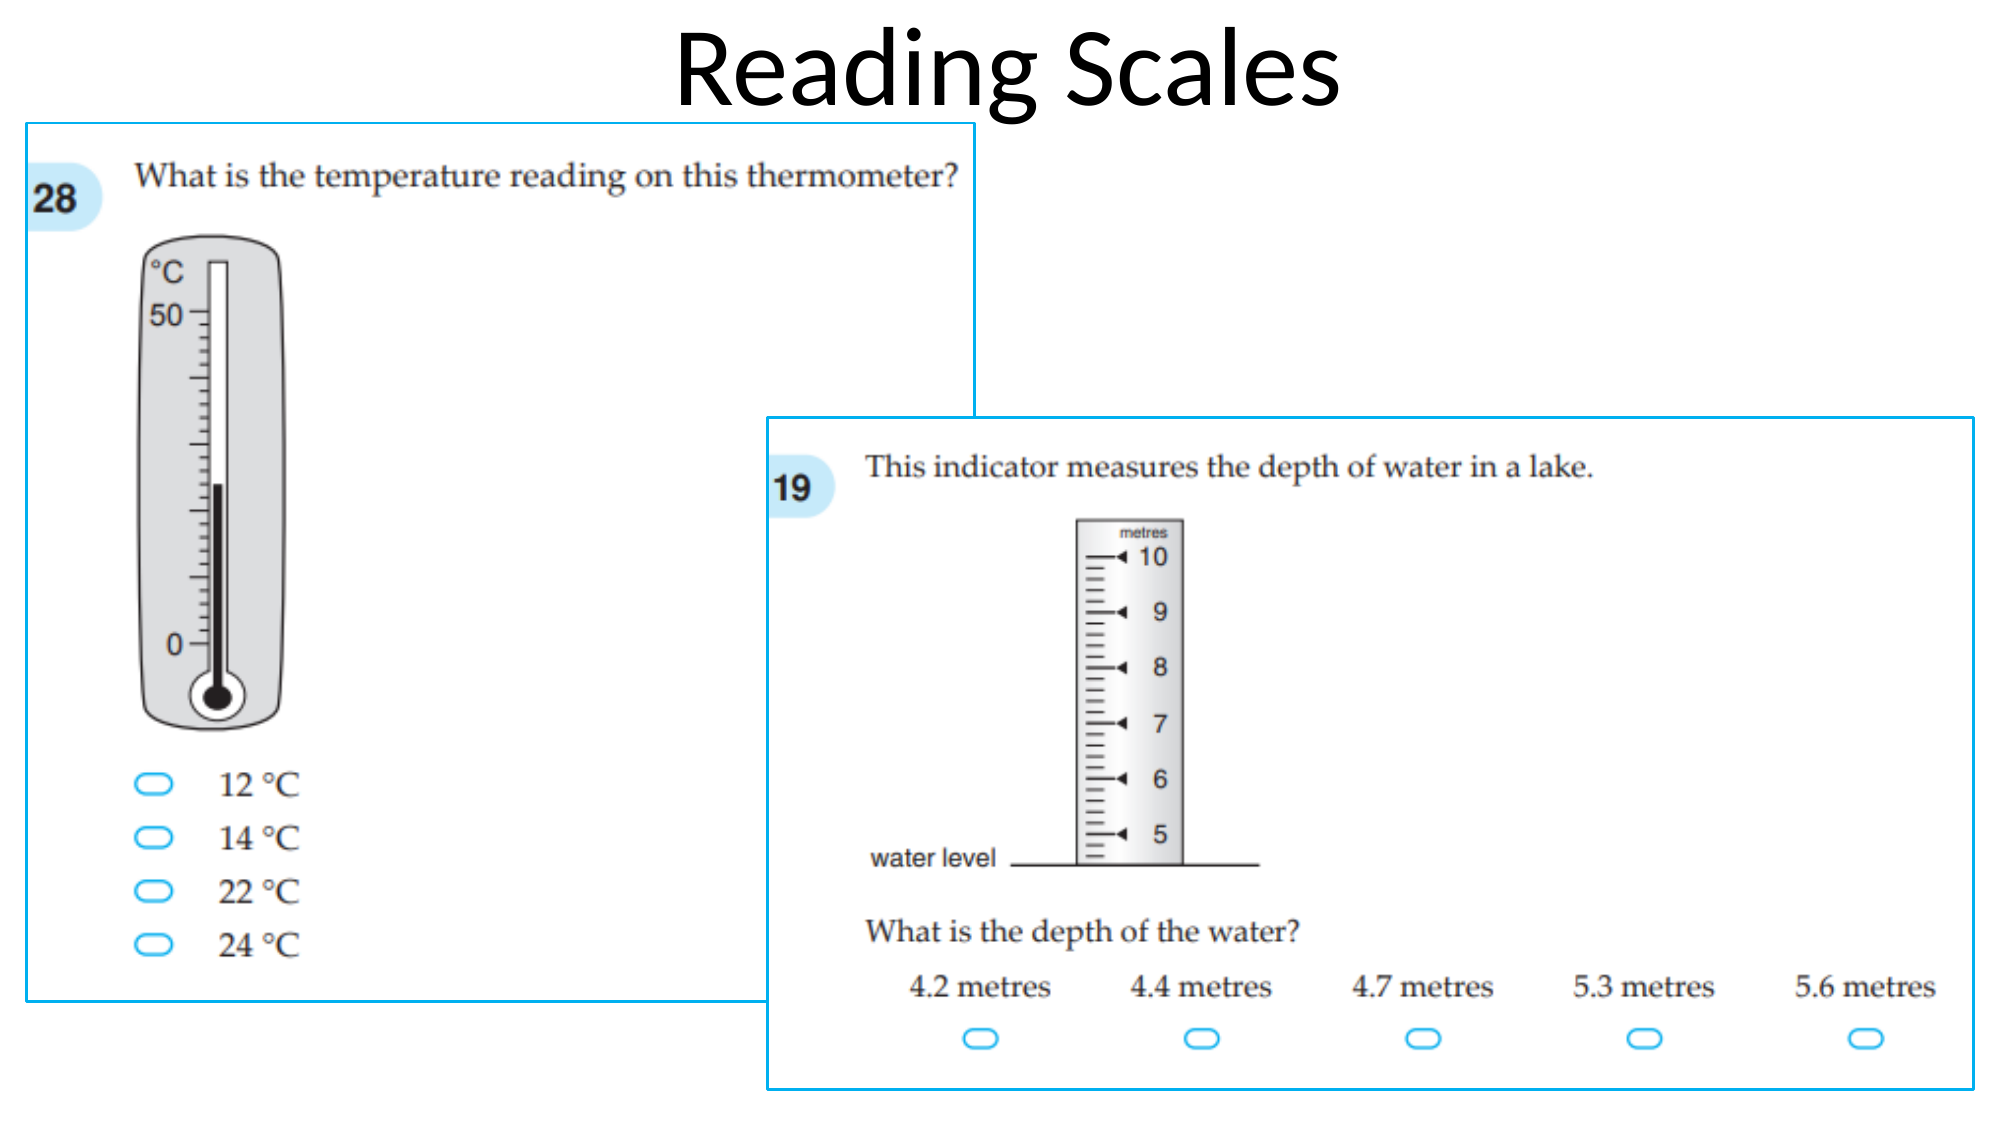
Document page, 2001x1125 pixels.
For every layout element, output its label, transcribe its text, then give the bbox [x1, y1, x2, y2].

text_box Reading Scales [658, 0, 1359, 136]
picture [29, 125, 972, 999]
picture [770, 420, 1971, 1087]
